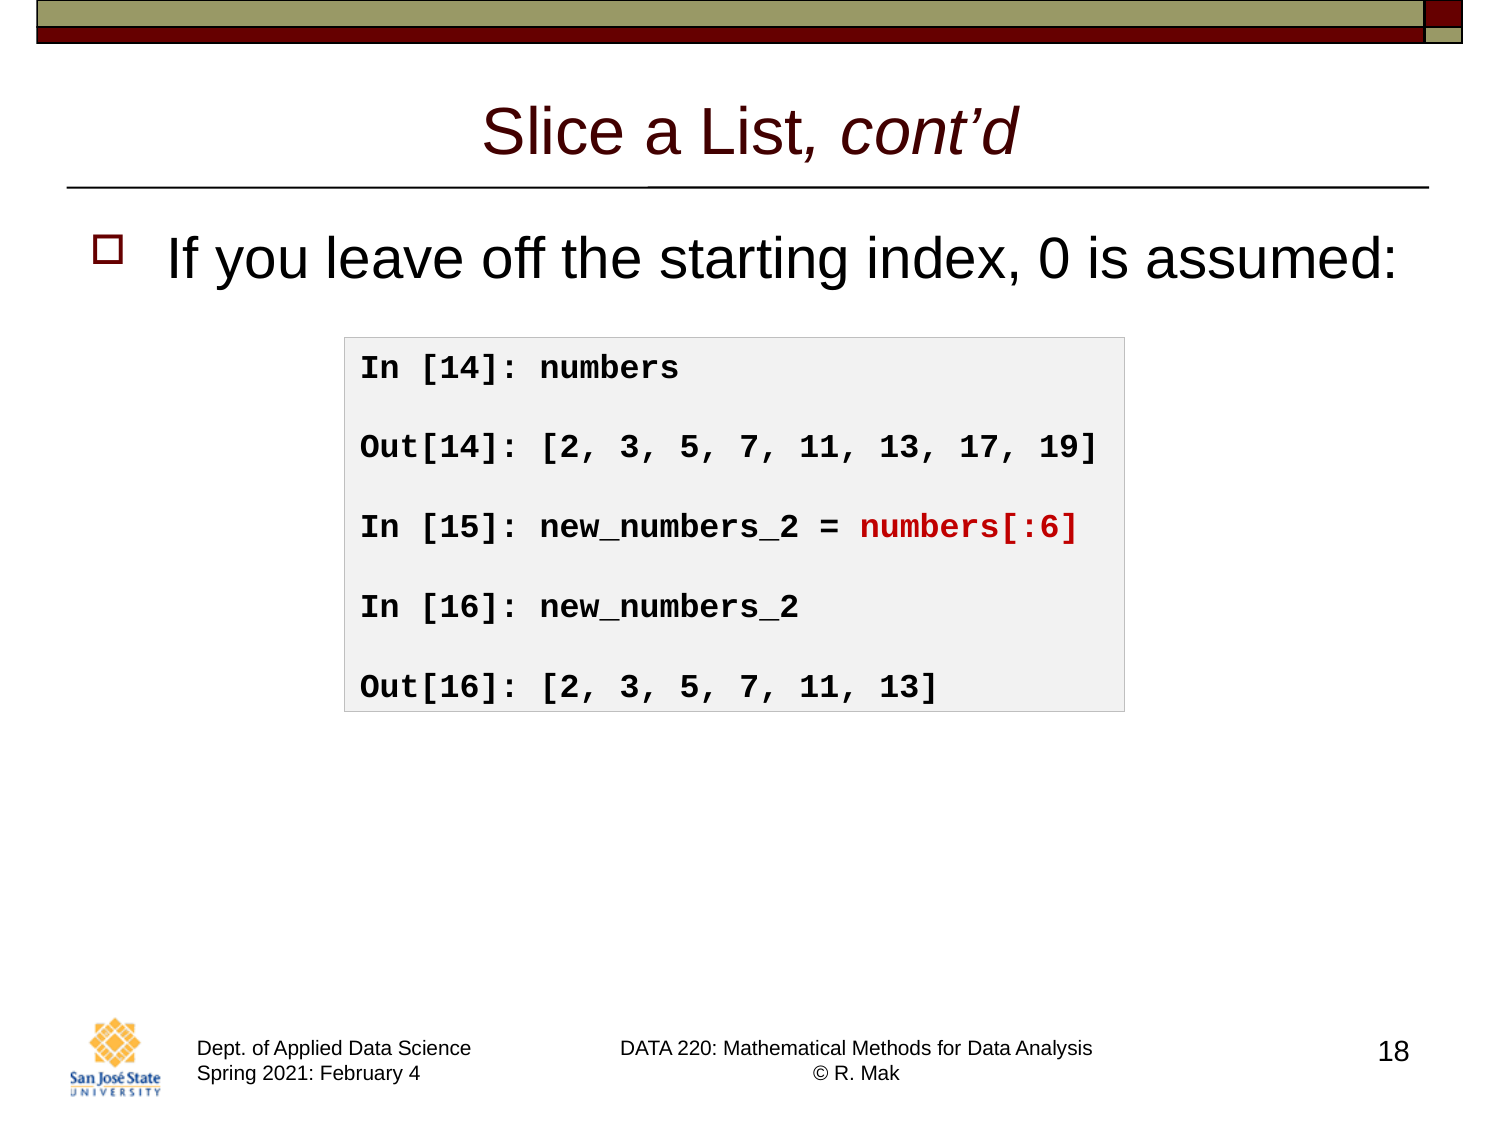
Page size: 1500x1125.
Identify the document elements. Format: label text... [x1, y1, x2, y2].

title Slice a List, cont’d [75, 67, 1425, 175]
text_box In [14]: numbers Out[14]: [2, 3, 5, 7, 11, 13, 17, 19] In [15]: new_numbers_2 = numbers[:6] In [16]: new_numbers_2 Out[16]: [2, 3, 5, 7, 11, 13] [344, 337, 1125, 712]
picture [60, 1012, 166, 1112]
slide_number 18 [1305, 1025, 1425, 1100]
list If you leave off the starting index, 0 is assumed: [75, 212, 1425, 308]
